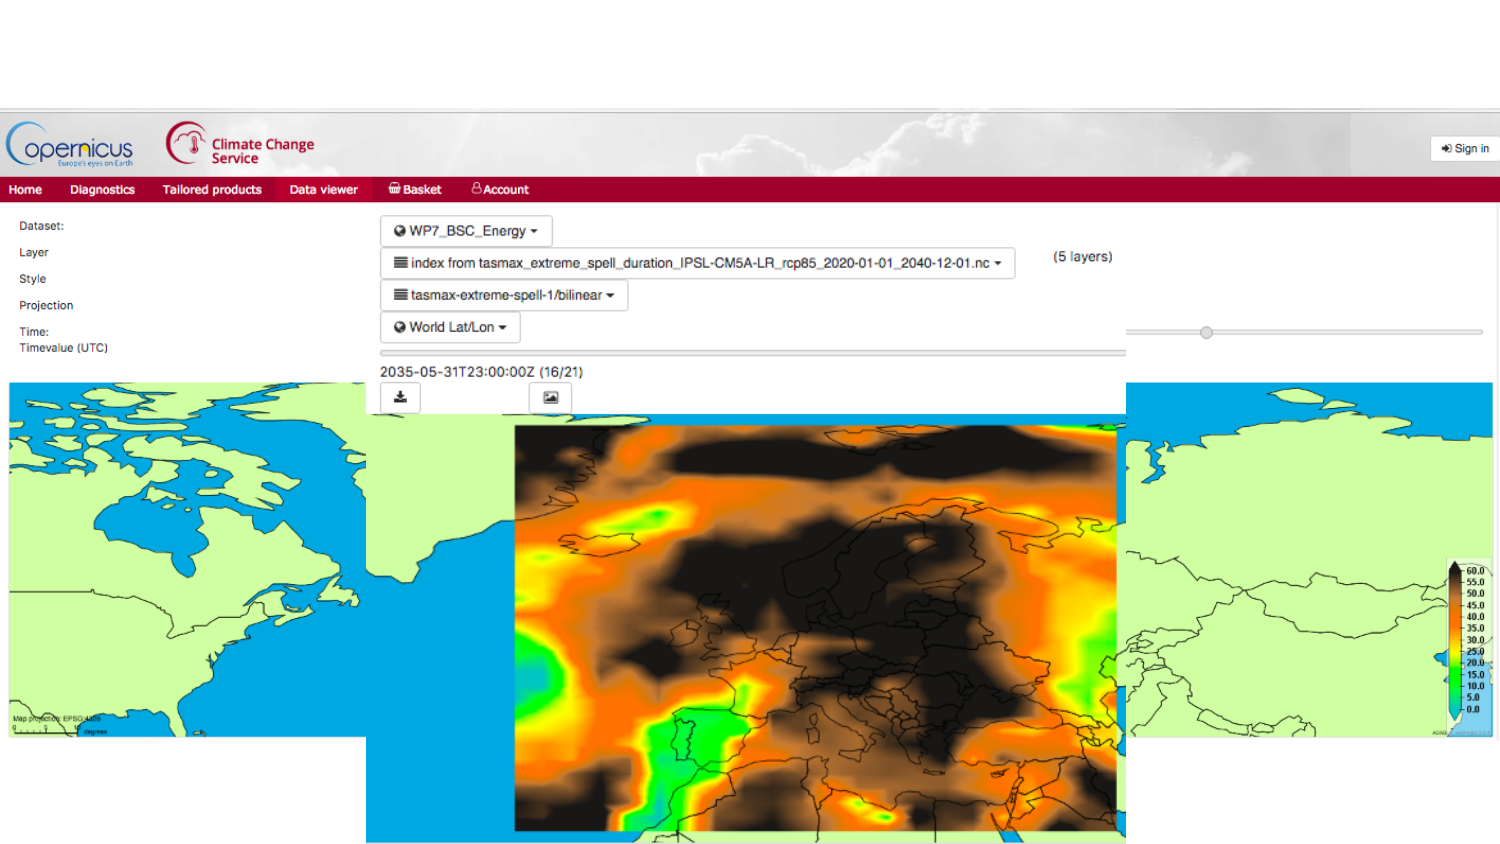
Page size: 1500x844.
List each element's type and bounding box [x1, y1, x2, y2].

picture [205, 471, 217, 476]
picture [318, 575, 358, 606]
picture [146, 486, 183, 502]
picture [45, 418, 75, 428]
picture [46, 435, 81, 450]
picture [65, 459, 86, 467]
picture [0, 107, 1500, 844]
picture [70, 403, 87, 408]
picture [80, 414, 187, 431]
picture [83, 424, 99, 429]
picture [27, 401, 60, 408]
picture [163, 504, 174, 508]
